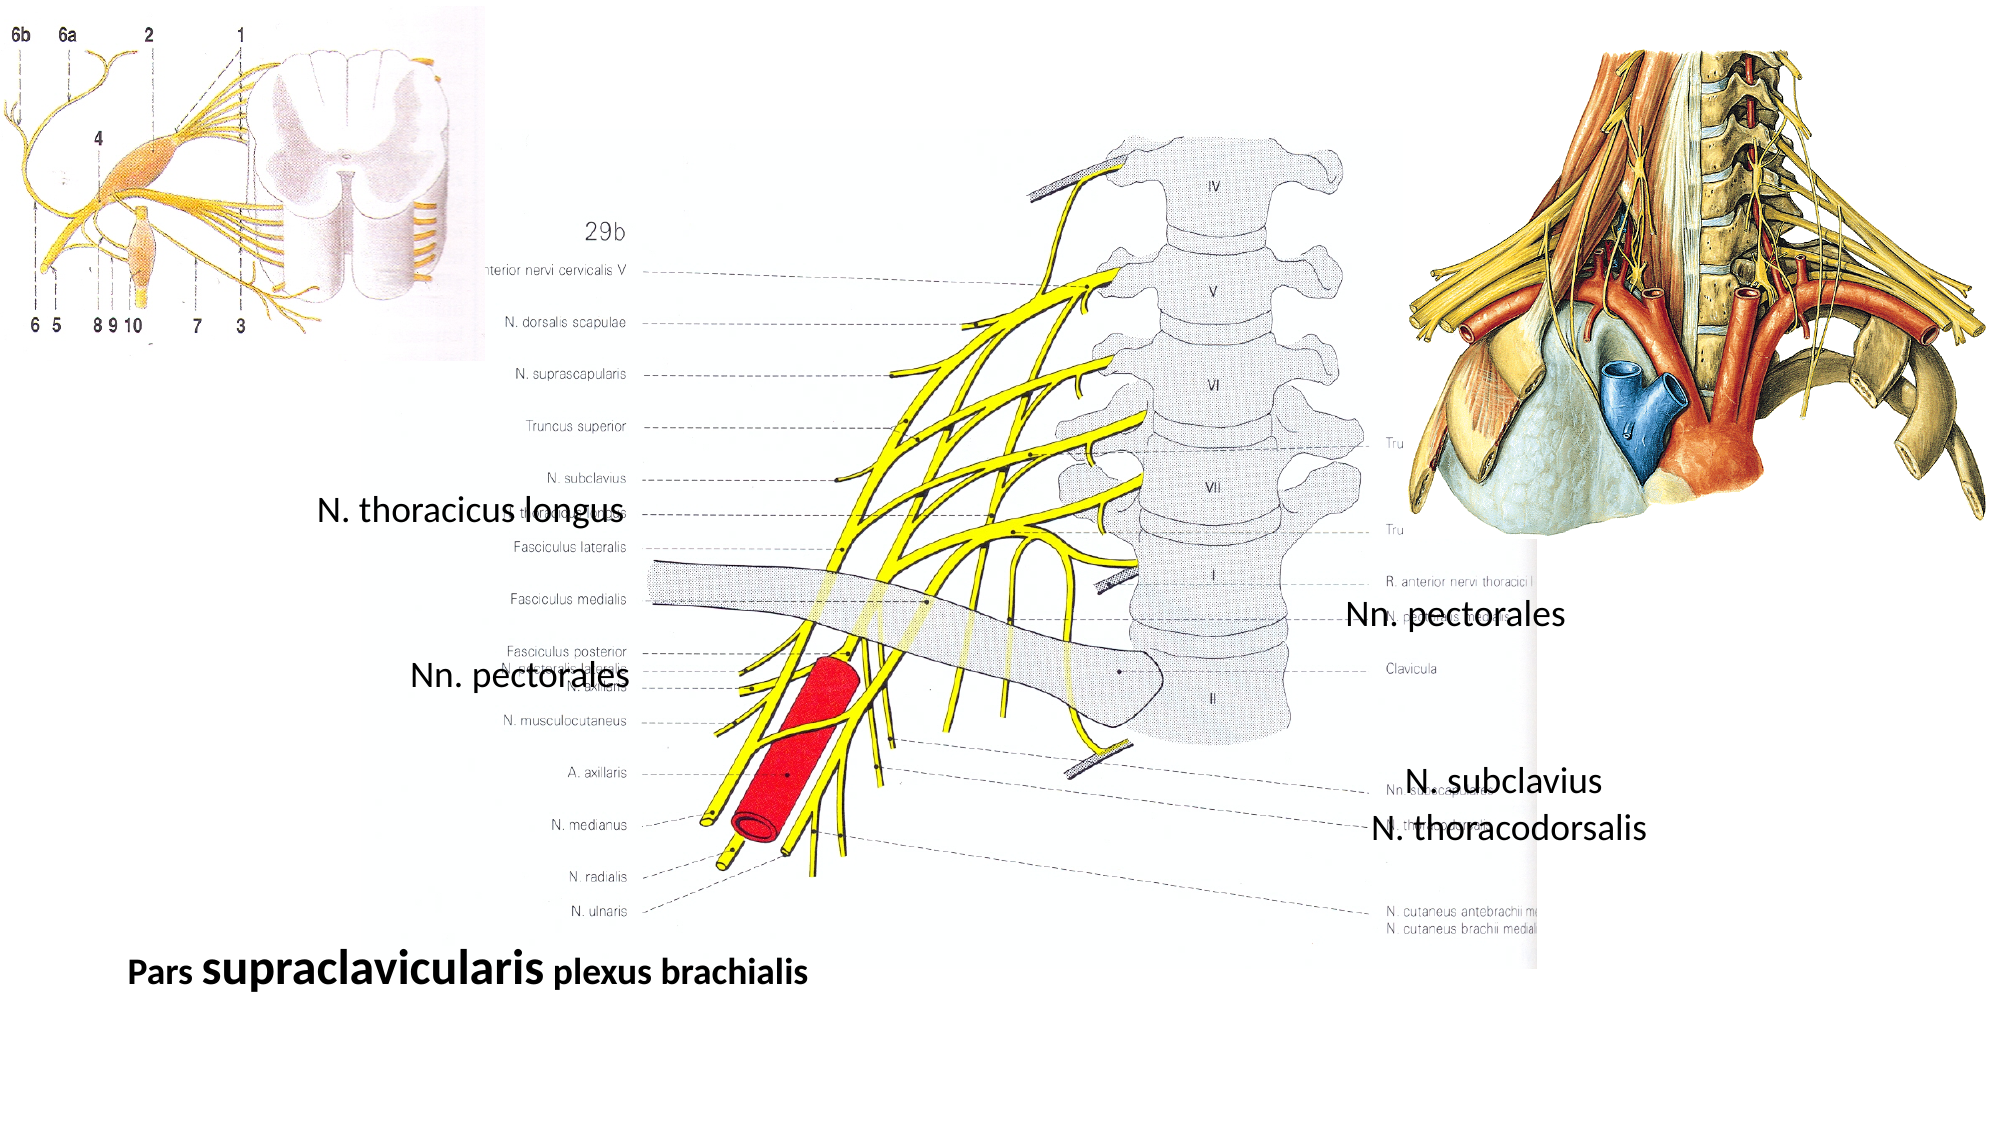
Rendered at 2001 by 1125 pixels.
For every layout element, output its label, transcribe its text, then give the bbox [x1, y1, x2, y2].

text_box Nn. pectorales [1537, 581, 1743, 642]
picture [0, 6, 1990, 970]
text_box N. subclavius [1537, 748, 1733, 809]
text_box N. thoracicus longus [302, 477, 361, 538]
text_box N. thoracodorsalis [1537, 795, 1777, 856]
text_box Pars supraclavicularis plexus brachialis [112, 927, 824, 1003]
